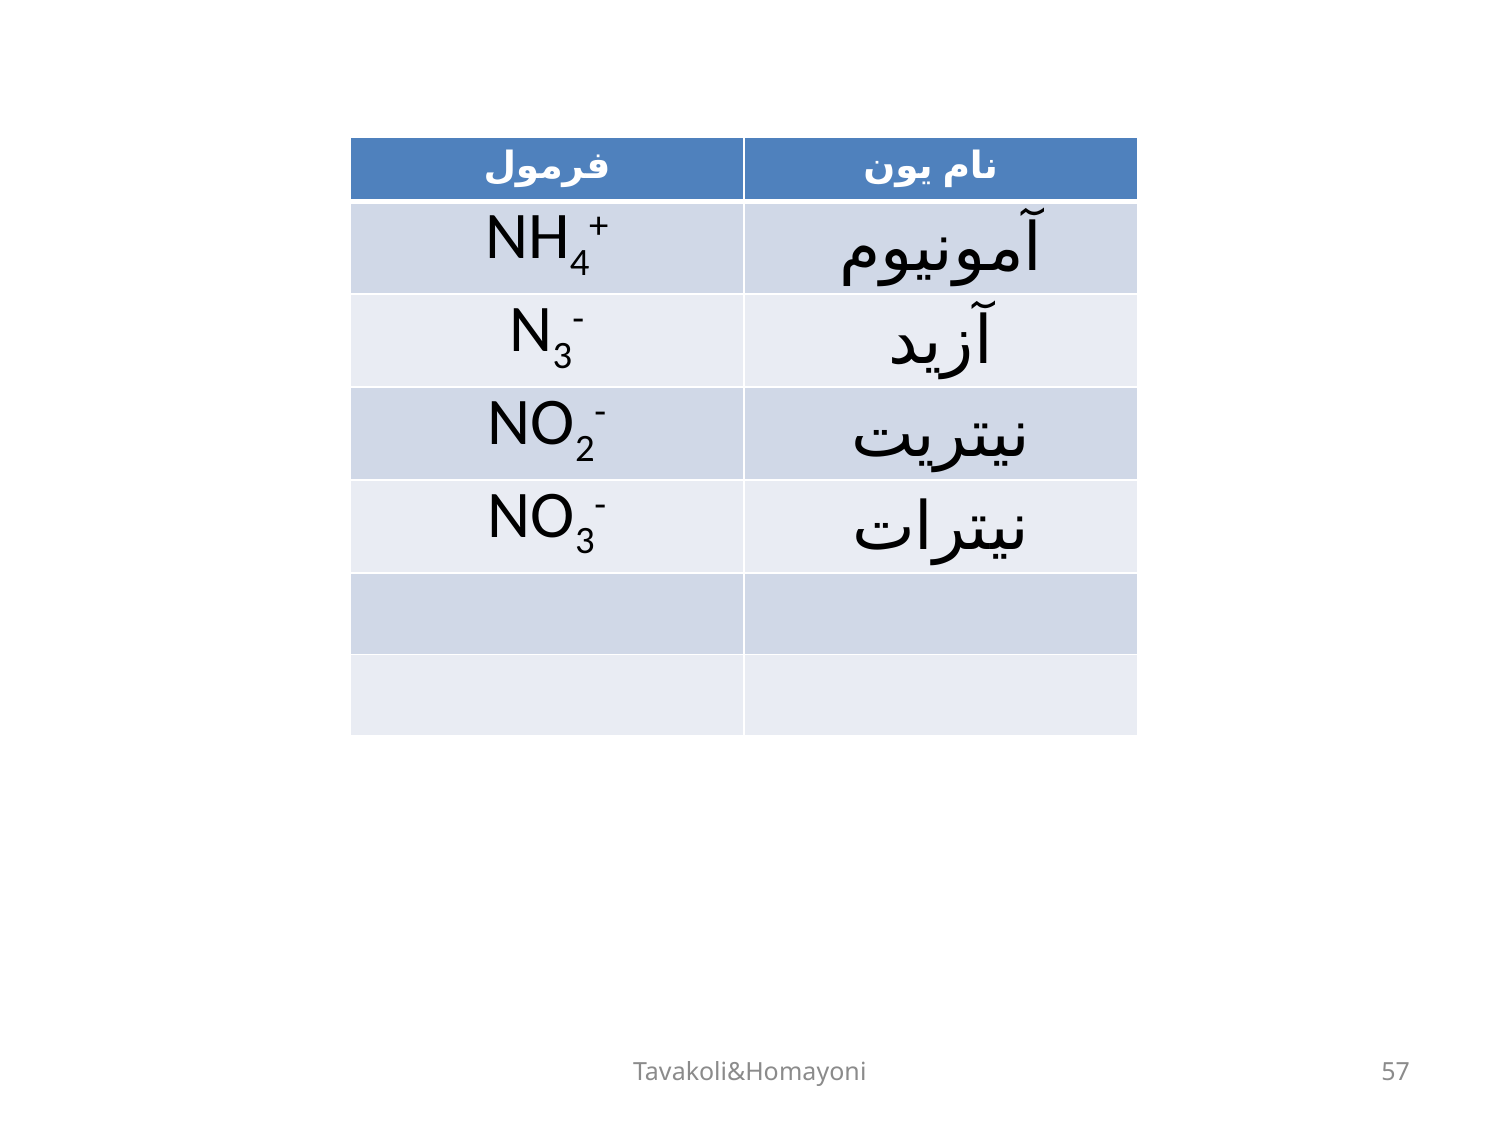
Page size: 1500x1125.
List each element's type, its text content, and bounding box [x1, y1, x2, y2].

table_header فرمول [351, 138, 743, 199]
table_cell NH4+ [351, 204, 743, 293]
slide_number 57 [1074, 1042, 1425, 1103]
table_cell [351, 574, 743, 654]
table_cell آزید [745, 295, 1137, 386]
table_cell نیتریت [745, 388, 1137, 479]
table_cell NO2- [351, 388, 743, 479]
table_cell نیترات [745, 481, 1137, 572]
footer Tavakoli&Homayoni [512, 1042, 988, 1103]
table_cell [351, 655, 743, 735]
table_cell [745, 574, 1137, 654]
table_cell NO3- [351, 481, 743, 572]
table_header نام یون [745, 138, 1137, 199]
table_cell N3- [351, 295, 743, 386]
table_cell [745, 655, 1137, 735]
table_cell آمونیوم [745, 204, 1137, 293]
